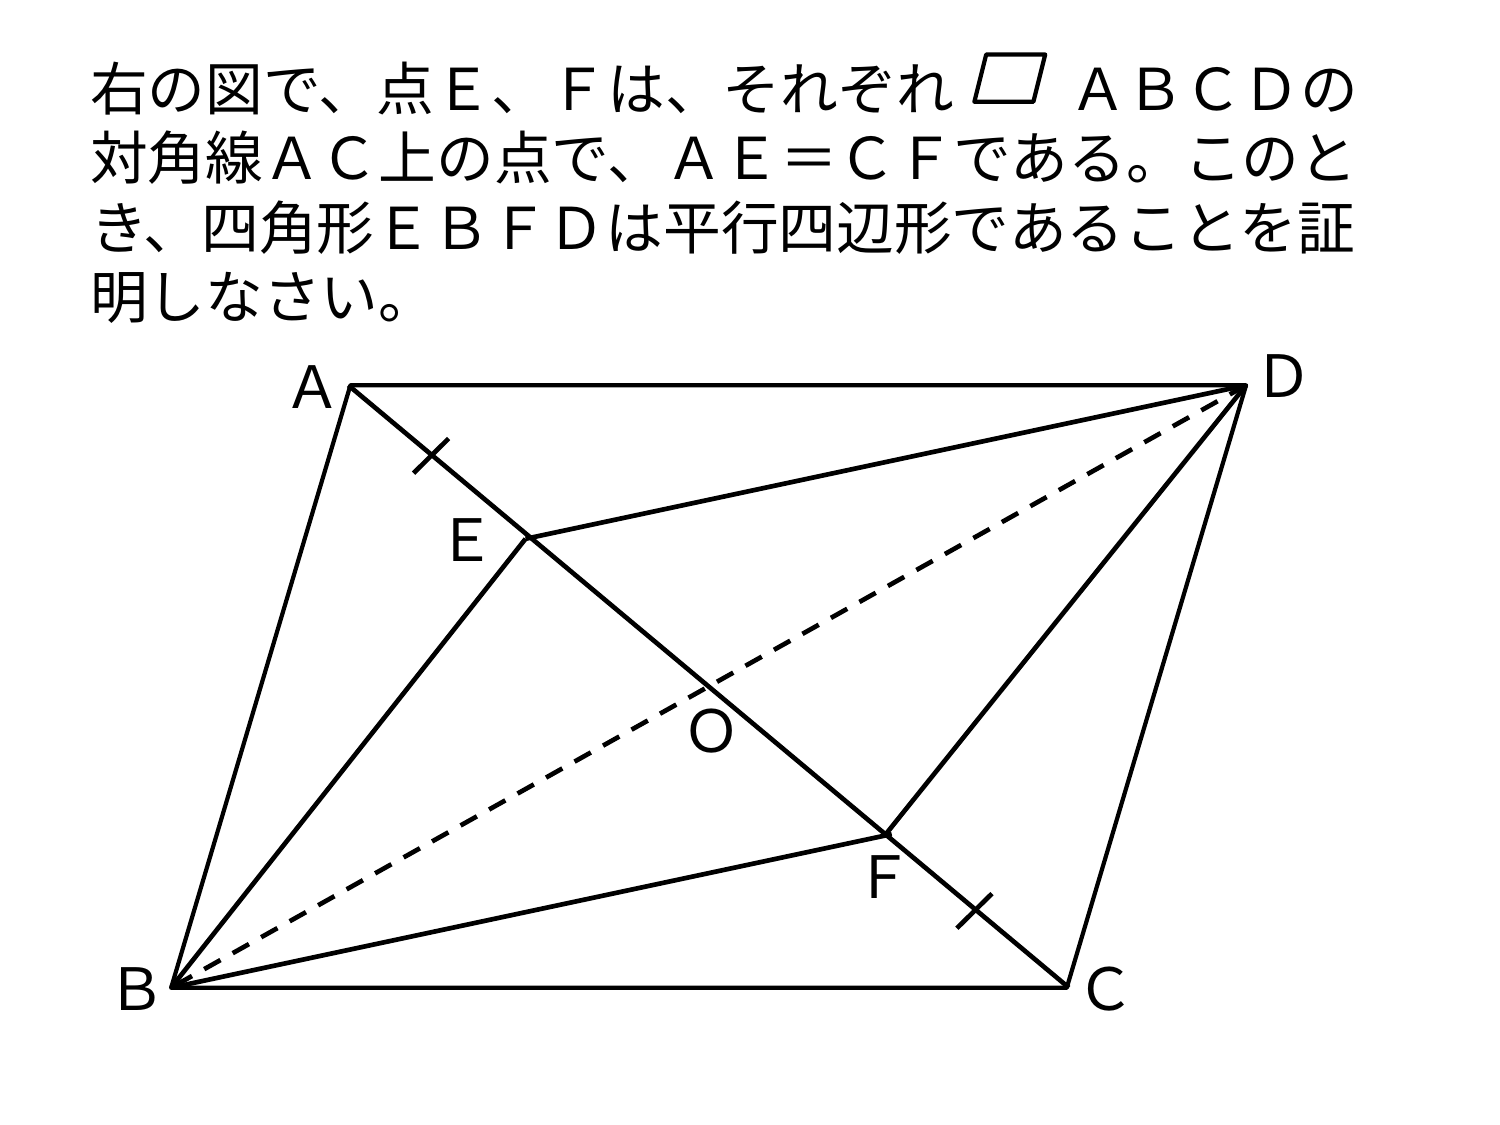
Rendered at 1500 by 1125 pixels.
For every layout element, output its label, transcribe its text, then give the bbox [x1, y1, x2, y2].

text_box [525, 385, 883, 540]
text_box Ｃ [1061, 996, 1150, 1030]
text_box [956, 893, 993, 929]
title 右の図で、点Ｅ、Ｆは、それぞれ ＡＢＣＤの対角線ＡＣ上の点で、ＡＥ＝ＣＦである。このとき、四角形ＥＢＦＤは平行四辺形であることを証明しなさい。 [75, 45, 1425, 339]
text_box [170, 538, 526, 833]
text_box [530, 547, 880, 832]
text_box Ｂ [92, 944, 181, 1030]
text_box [413, 438, 449, 474]
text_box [170, 833, 892, 988]
text_box [972, 52, 1048, 104]
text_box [898, 841, 1247, 988]
text_box Ａ [268, 342, 356, 383]
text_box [885, 385, 1247, 835]
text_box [170, 385, 523, 538]
text_box Ｄ [1239, 331, 1328, 417]
